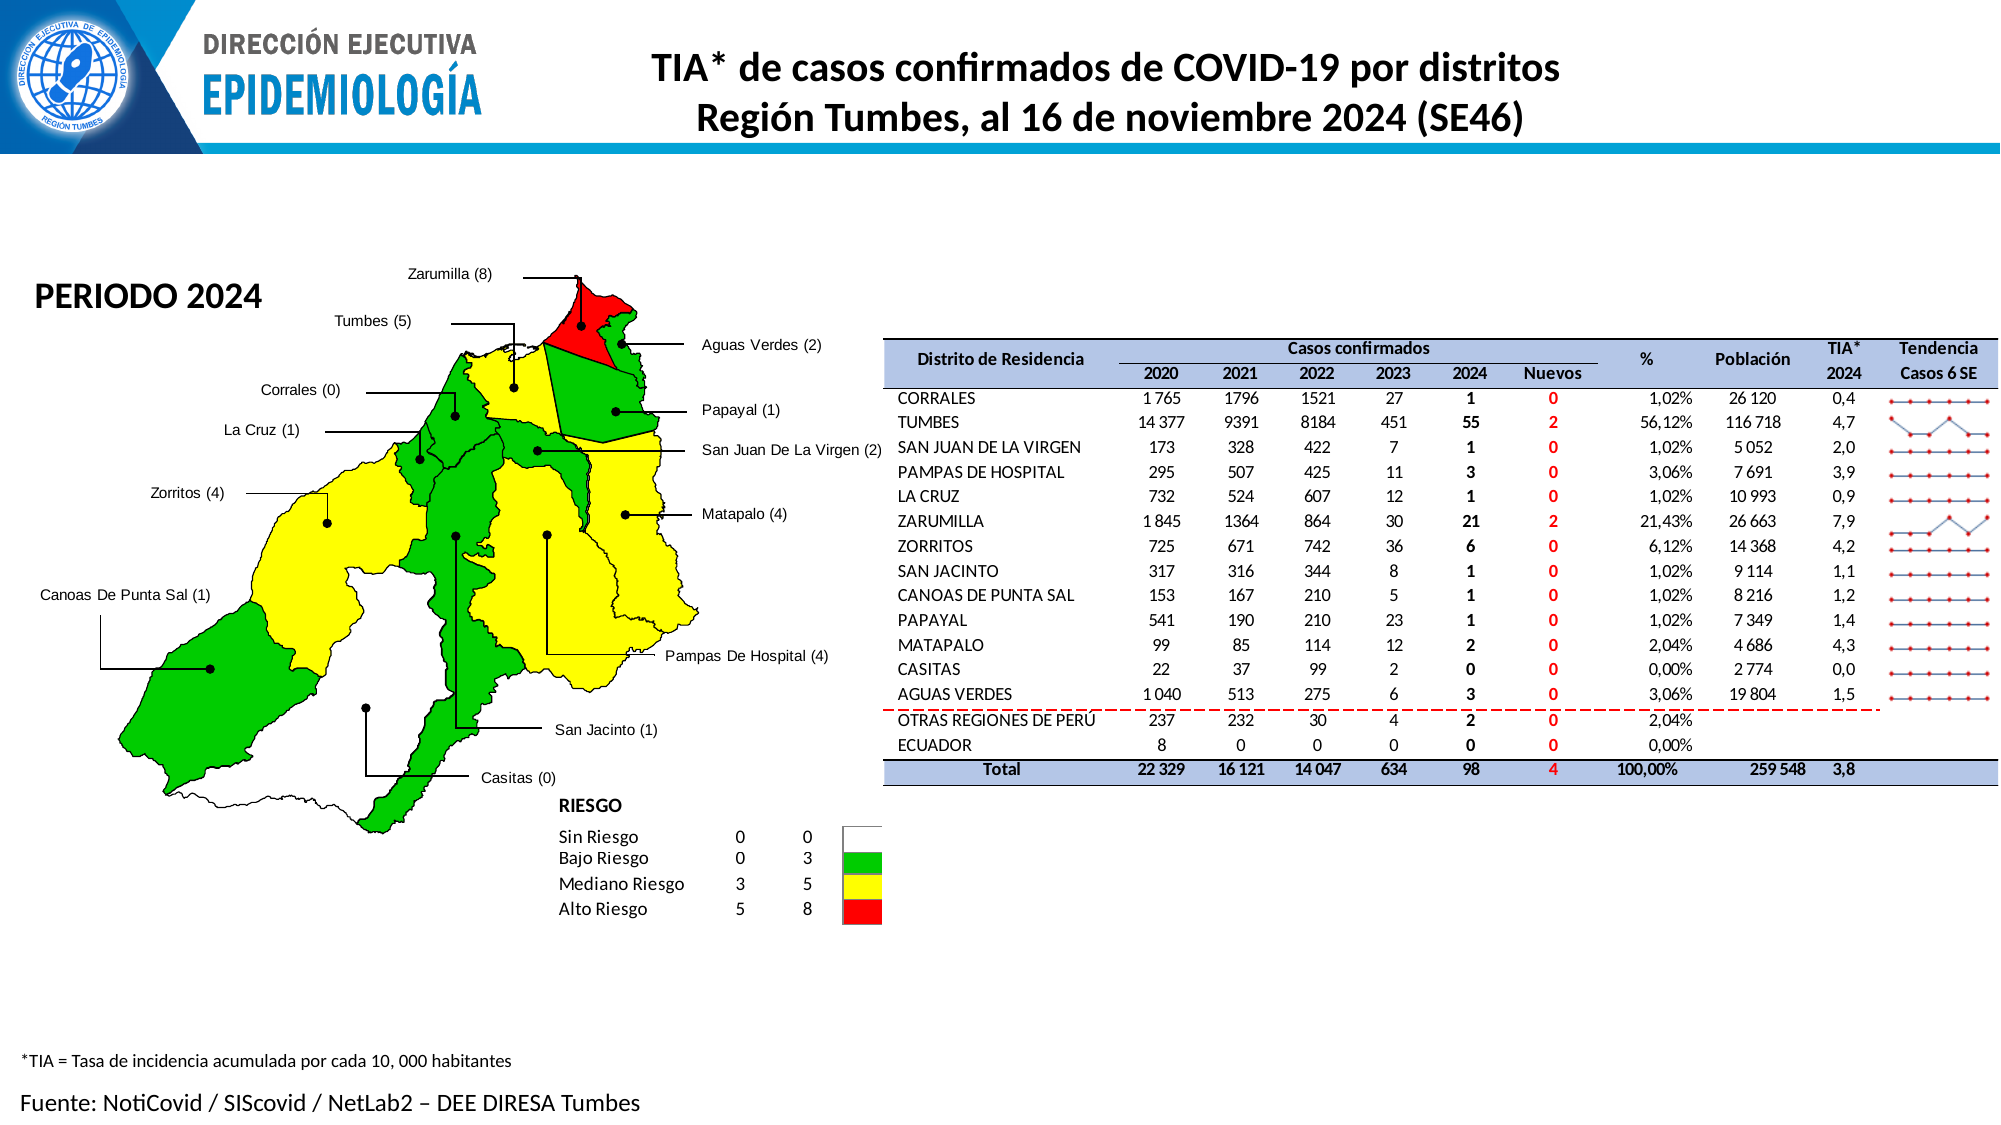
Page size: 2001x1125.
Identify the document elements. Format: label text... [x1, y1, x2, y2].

text_box [0, 142, 2000, 155]
text_box *TIA = Tasa de incidencia acumulada por cada 10, 000 habitantes [5, 1041, 554, 1079]
picture [0, 0, 512, 154]
text_box TIA* de casos confirmados de COVID-19 por distritos Región Tumbes, al 16 de noviembre 2024 (SE46) [512, 32, 1710, 148]
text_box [0, 241, 884, 838]
text_box Fuente: NotiCovid / SIScovid / NetLab2 – DEE DIRESA Tumbes [5, 1079, 1161, 1125]
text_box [884, 338, 2000, 787]
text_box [543, 794, 884, 926]
